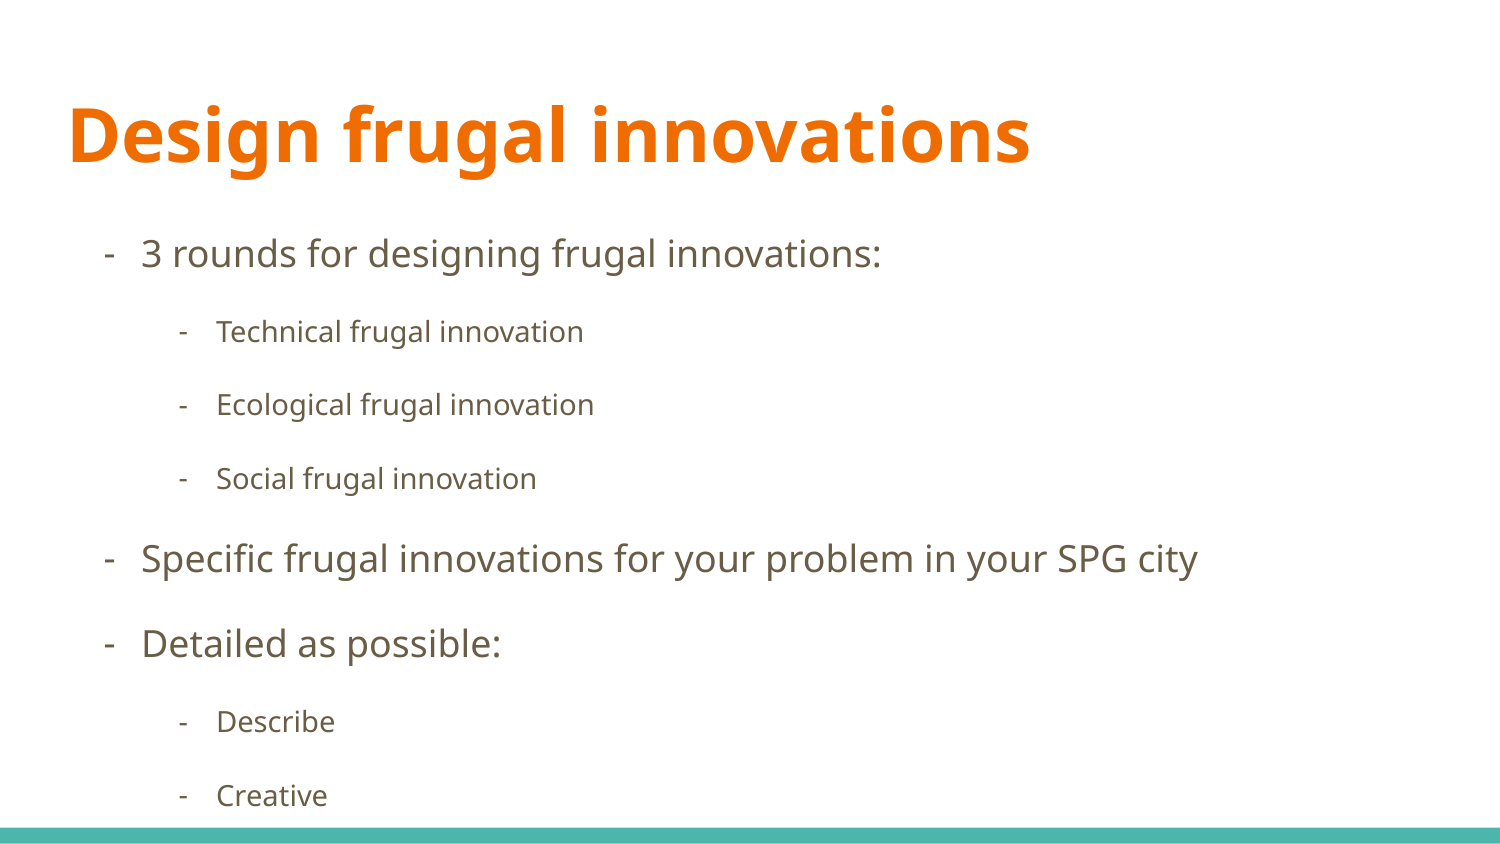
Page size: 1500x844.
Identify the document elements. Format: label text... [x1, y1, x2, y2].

list 3 rounds for designing frugal innovations: Technical frugal innovation Ecological frugal innovation Social frugal innovation Specific frugal innovations for your problem in your SPG city Detailed as possible: Describe Creative Draw [51, 207, 1449, 750]
title Design frugal innovations [51, 72, 1449, 189]
